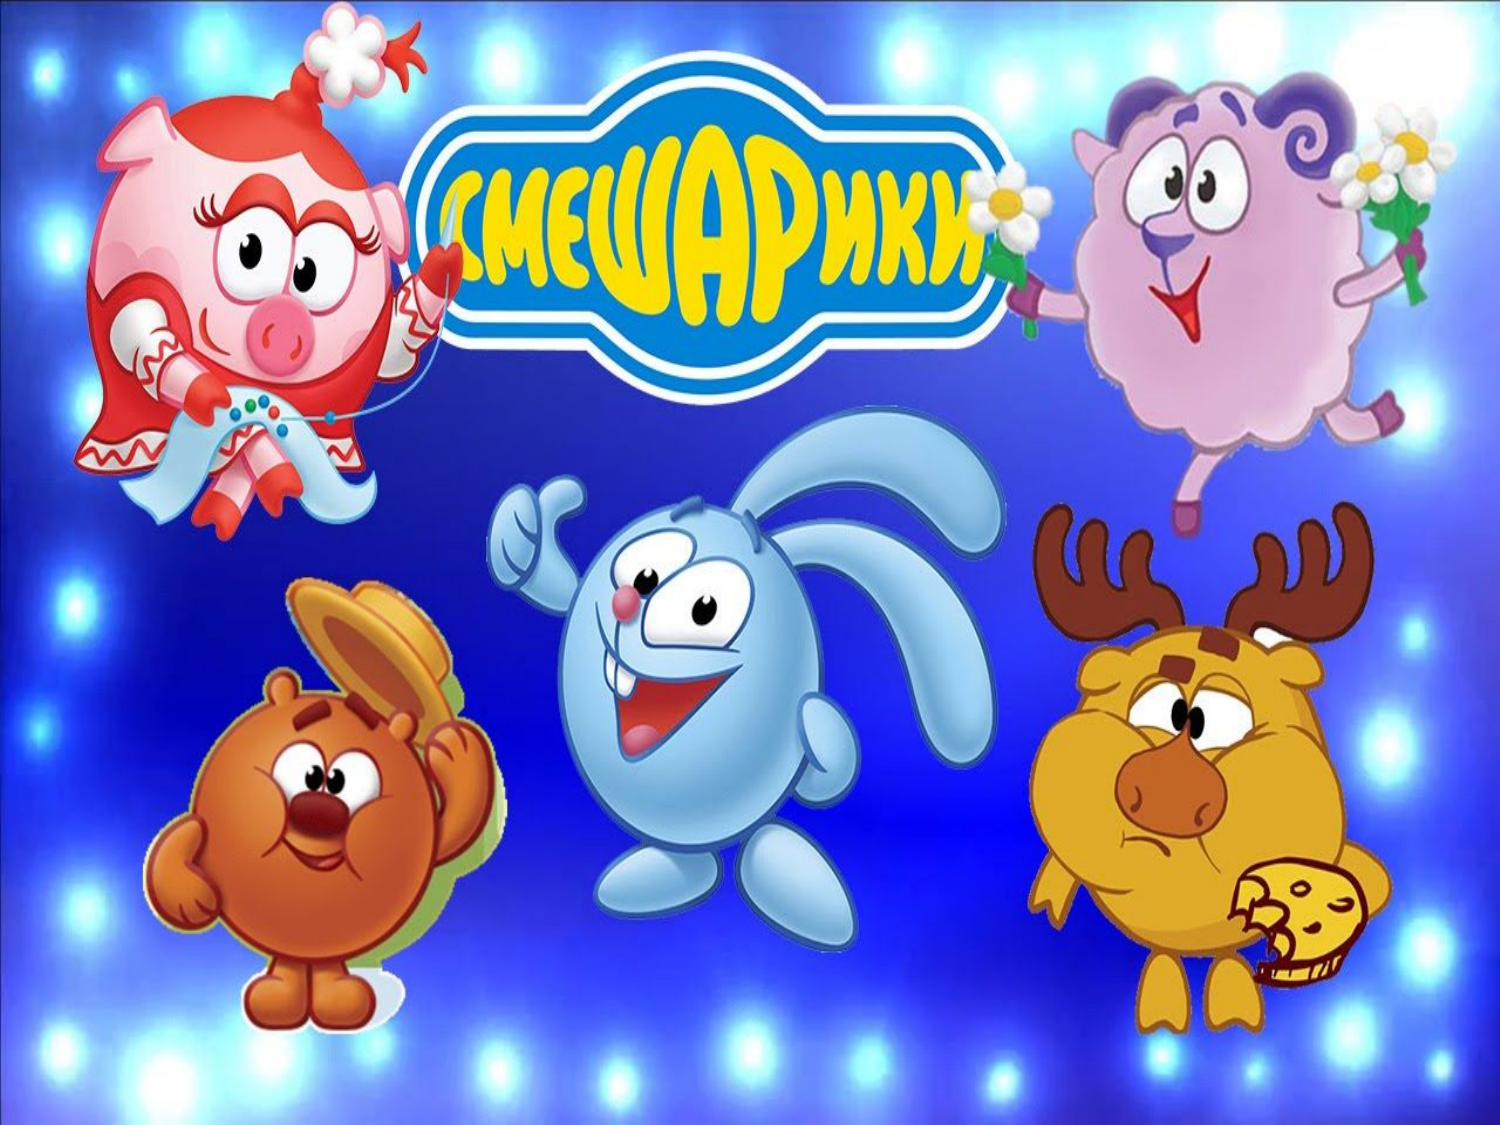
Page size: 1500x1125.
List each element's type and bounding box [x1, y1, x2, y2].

list [0, 0, 1500, 1125]
